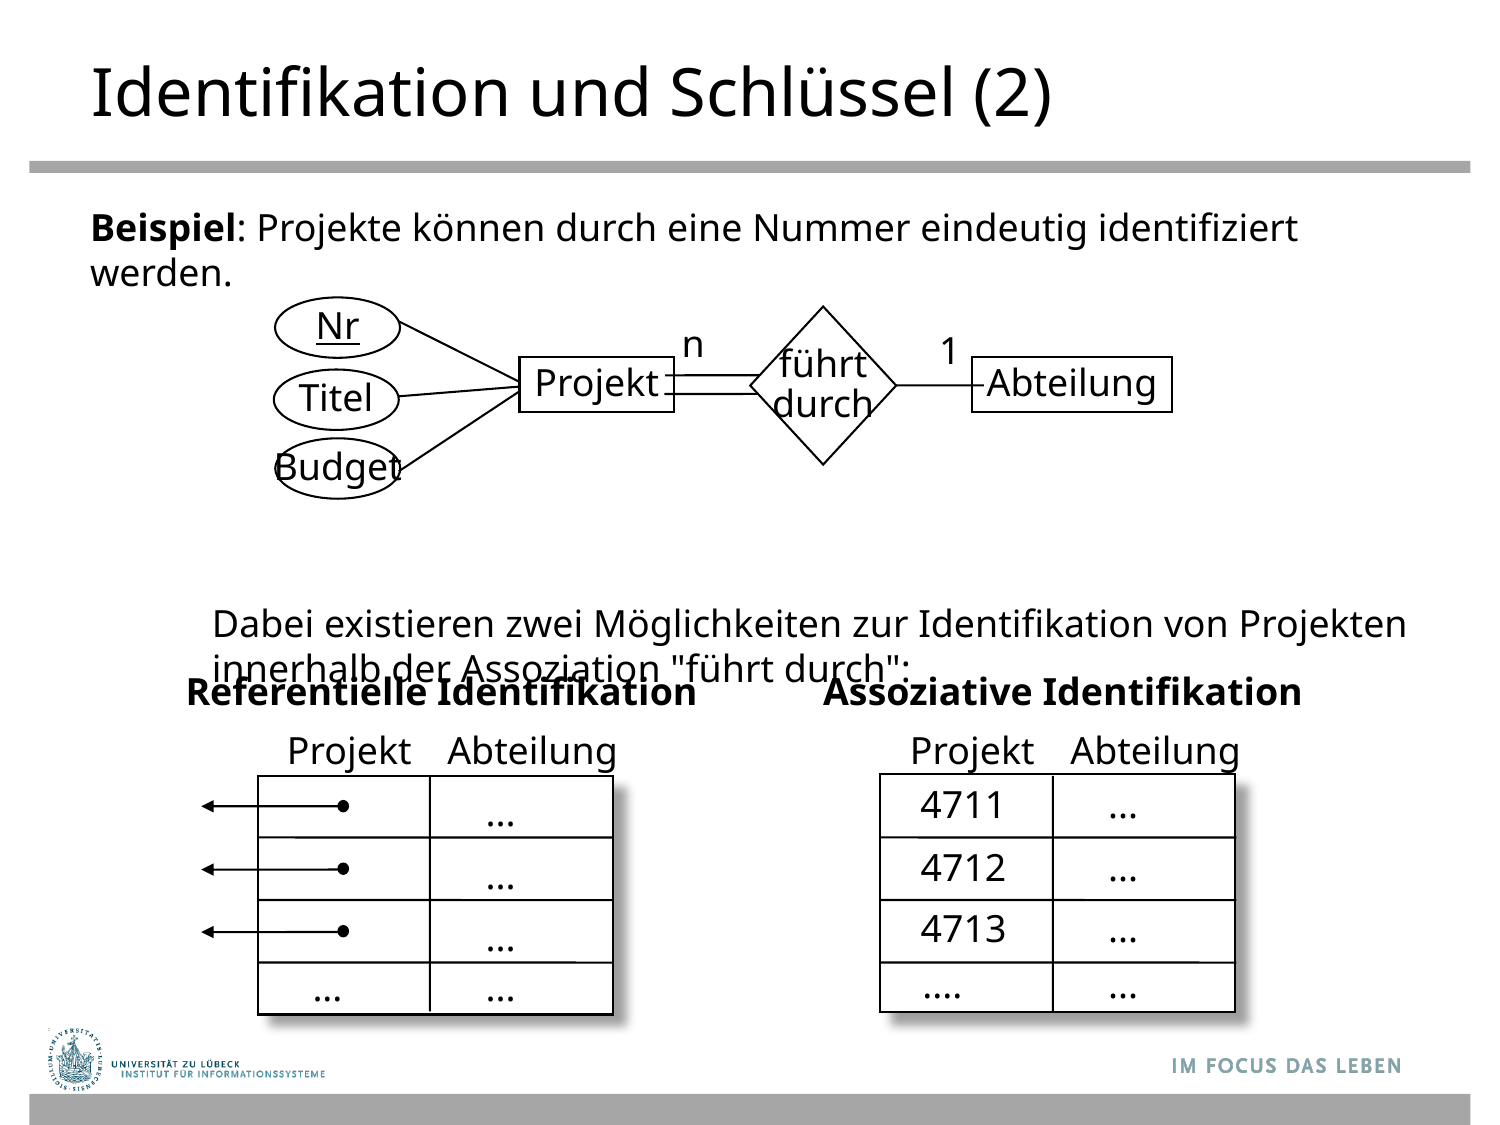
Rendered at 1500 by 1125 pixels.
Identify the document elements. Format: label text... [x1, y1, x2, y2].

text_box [833, 665, 1294, 1016]
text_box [263, 297, 1166, 499]
list Beispiel: Projekte können durch eine Nummer eindeutig identifiziert werden. Dabei existieren zwei Möglichkeiten zur Identifikation von Projekten innerhalb der Assoziation "führt durch": [75, 196, 1425, 1012]
title Identifikation und Schlüssel (2) [76, 42, 1427, 126]
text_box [199, 665, 685, 1019]
picture [1173, 1058, 1400, 1073]
